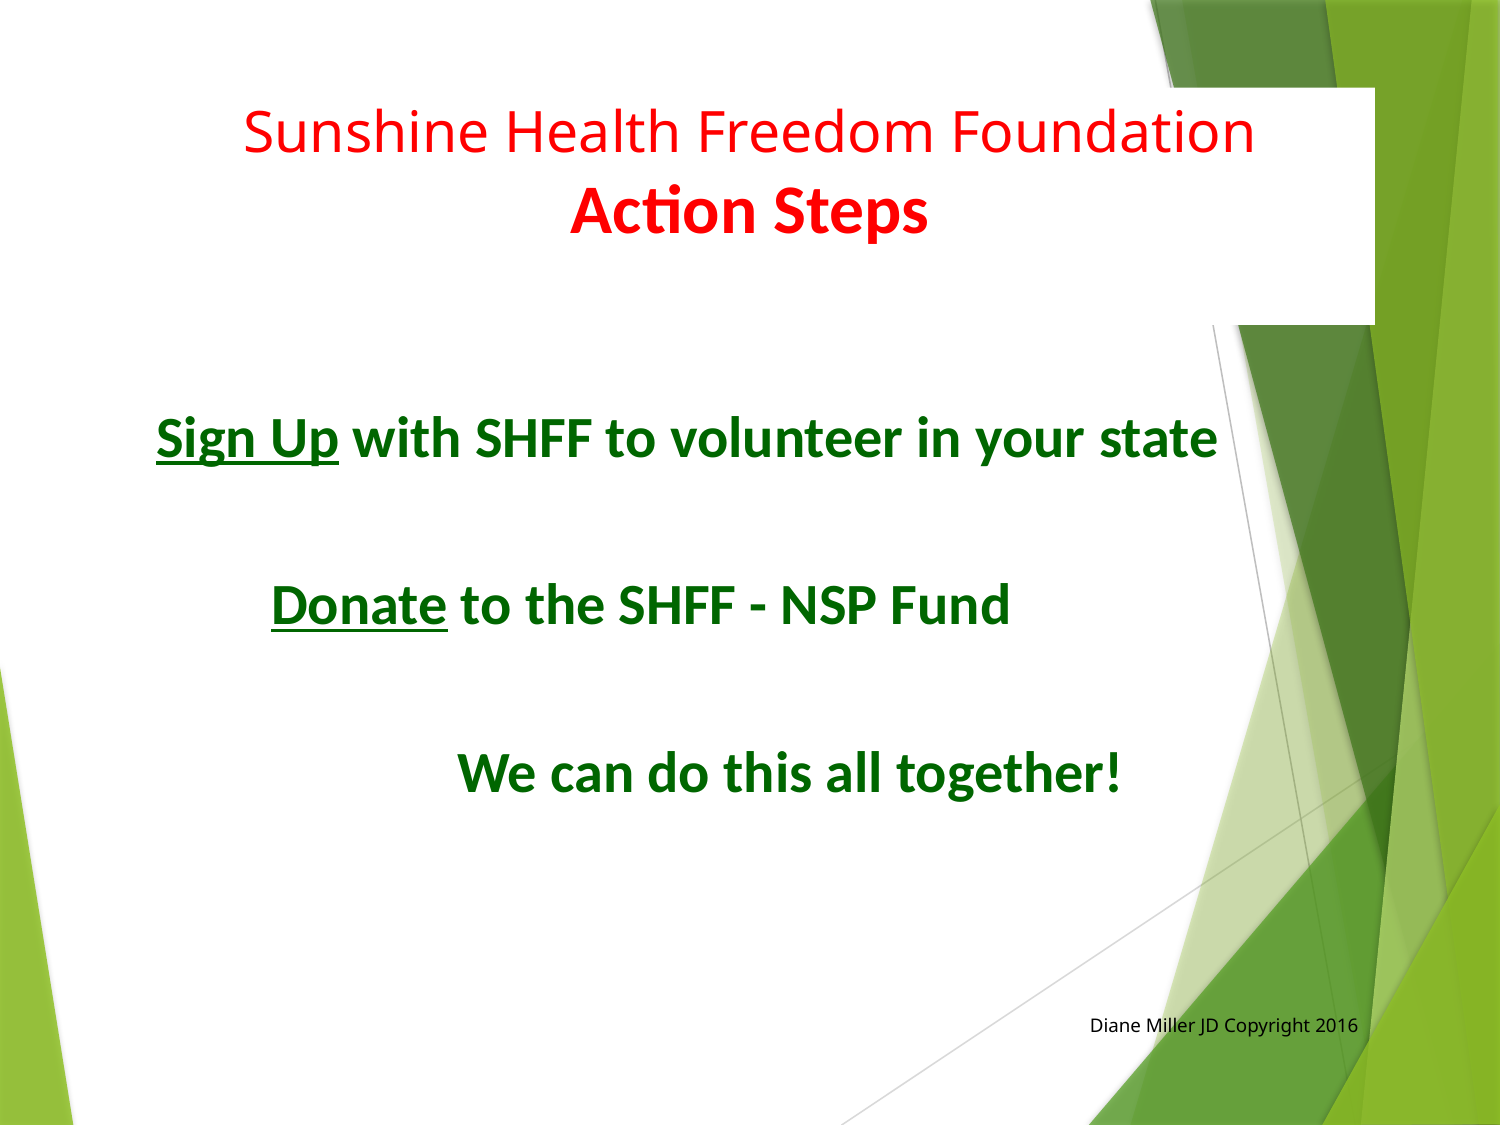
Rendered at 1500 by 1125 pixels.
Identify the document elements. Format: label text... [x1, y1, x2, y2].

list Sign Up with SHFF to volunteer in your state Donate to the SHFF - NSP Fund We can do this all together! [50, 399, 1325, 1062]
footer Diane Miller JD Copyright 2016 [1074, 987, 1375, 1062]
title Sunshine Health Freedom Foundation Action Steps [125, 87, 1375, 325]
